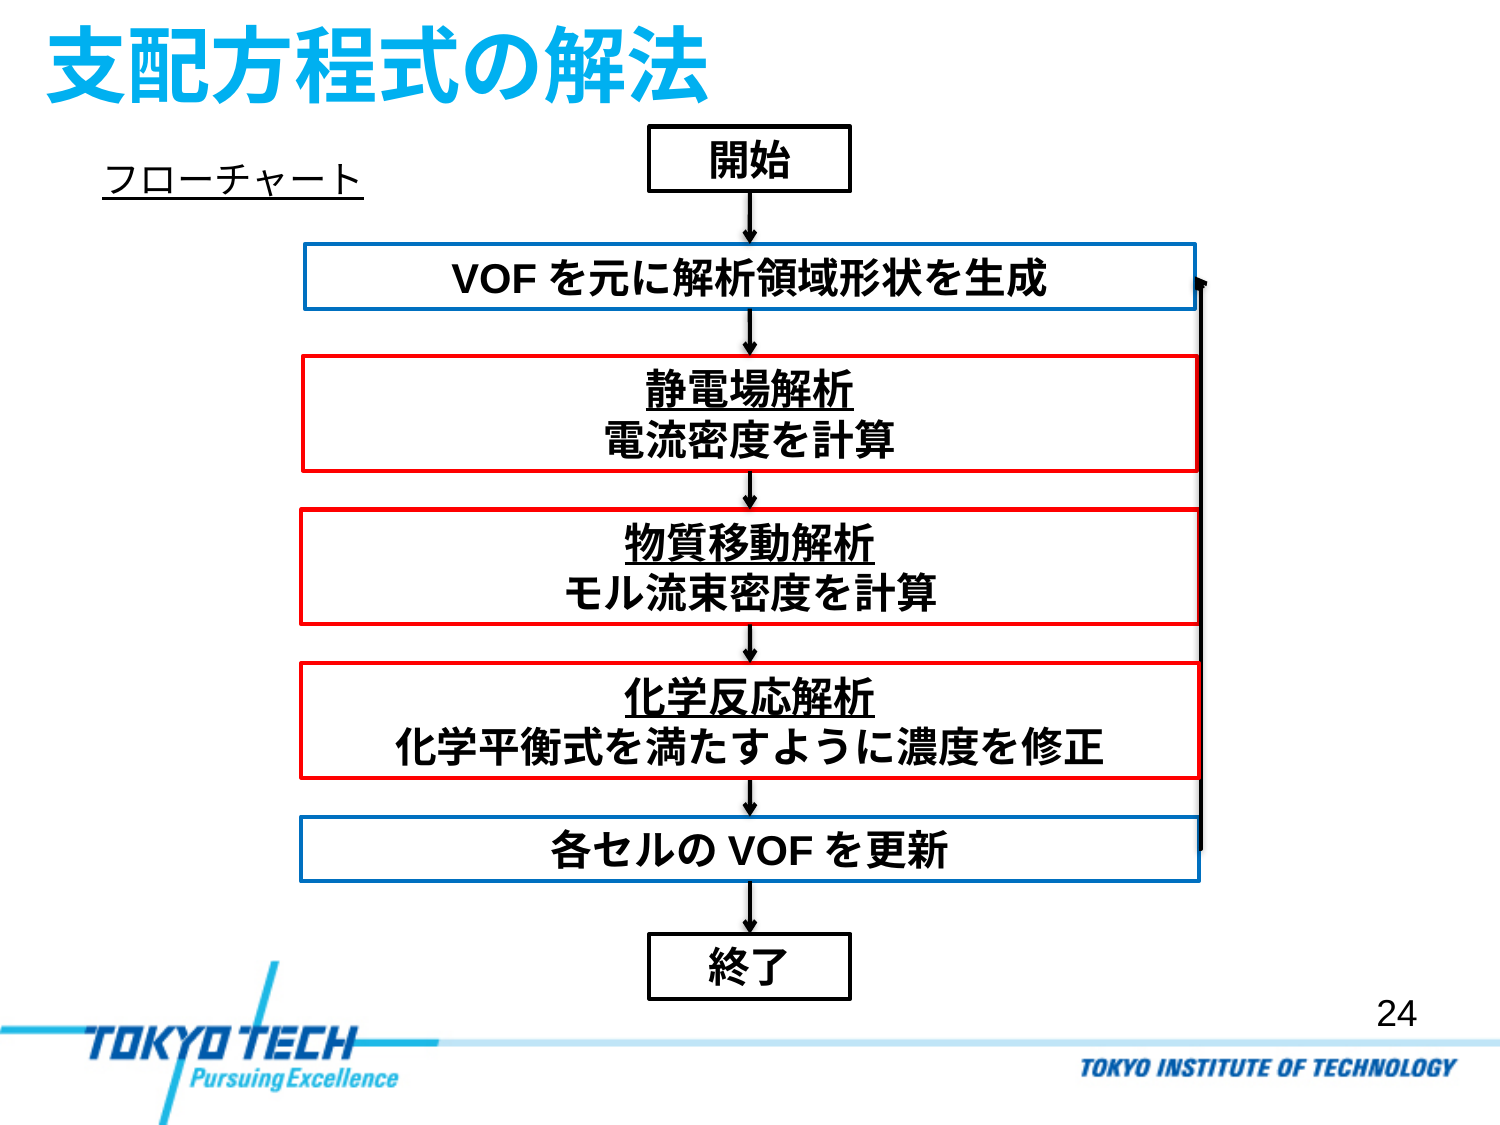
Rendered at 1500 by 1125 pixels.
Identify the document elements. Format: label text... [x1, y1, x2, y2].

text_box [300, 126, 1200, 1000]
title 支配方程式の解法 [29, 12, 1471, 114]
text_box フローチャート [87, 149, 295, 209]
picture [0, 960, 1500, 1125]
